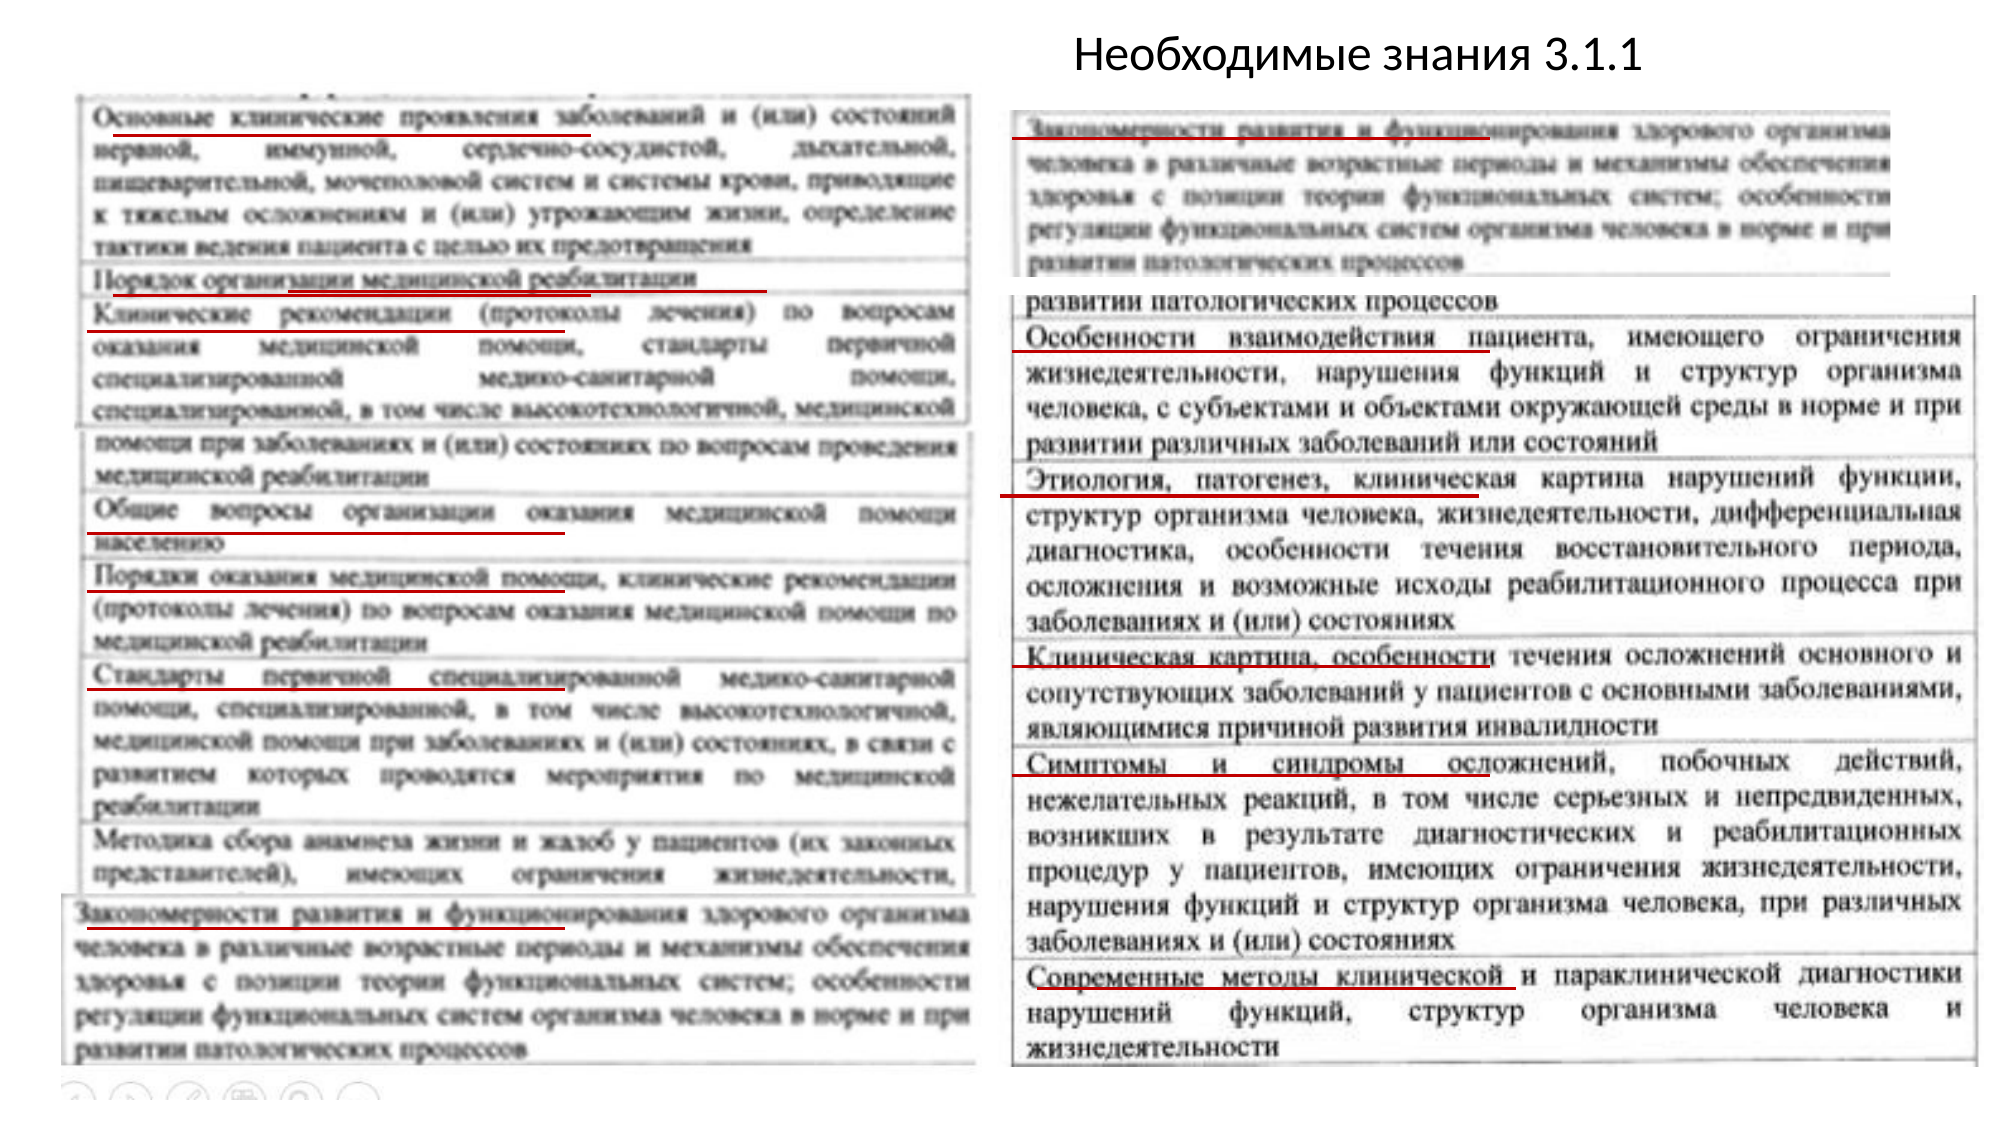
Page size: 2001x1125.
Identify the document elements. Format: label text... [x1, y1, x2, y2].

text_box [997, 295, 1984, 1067]
text_box [998, 110, 1891, 277]
title Необходимые знания 3.1.1 [1071, 18, 1650, 209]
text_box [61, 82, 982, 1100]
